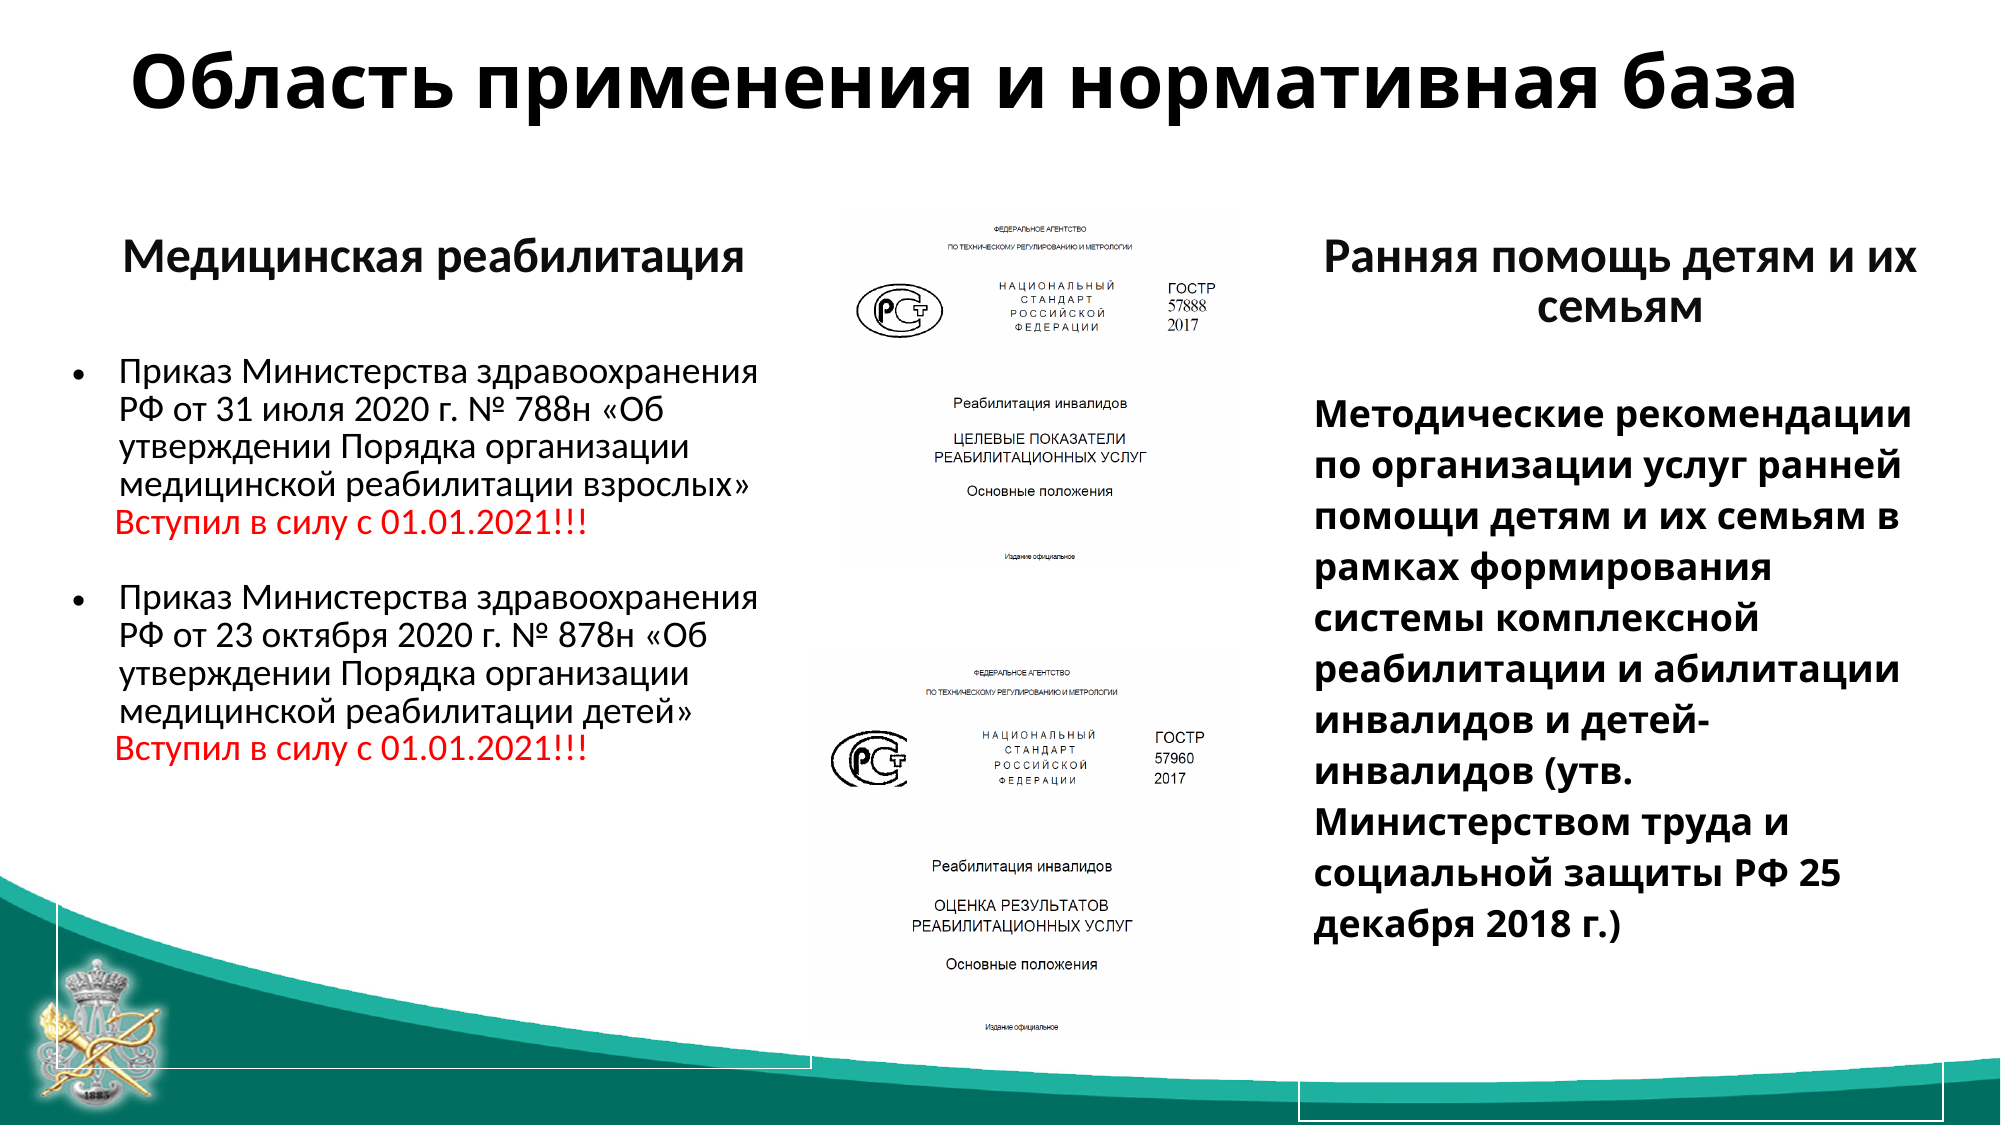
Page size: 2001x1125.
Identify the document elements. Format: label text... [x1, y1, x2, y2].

table_header Ранняя помощь детям и их семьям [1300, 228, 1942, 339]
table_header Медицинская реабилитация [58, 228, 810, 307]
table_cell Методические рекомендации по организации услуг ранней помощи детям и их семьям в рамках формирования системы комплексной реабилитации и абилитации инвалидов и детей-инвалидов (утв. Министерством труда и социальной защиты РФ 25 декабря 2018 г.) [1300, 345, 1942, 1120]
title Область применения и нормативная база [114, 0, 1840, 194]
picture [0, 0, 2001, 1125]
table_cell Приказ Министерства здравоохранения РФ от 31 июля 2020 г. № 788н «Об утверждении Порядка организации медицинской реабилитации взрослых» Вступил в силу с 01.01.2021!!! Приказ Министерства здравоохранения РФ от 23 октября 2020 г. № 878н «Об утверждении Порядка организации медицинской реабилитации детей» Вступил в силу с 01.01.2021!!! [58, 313, 810, 1068]
